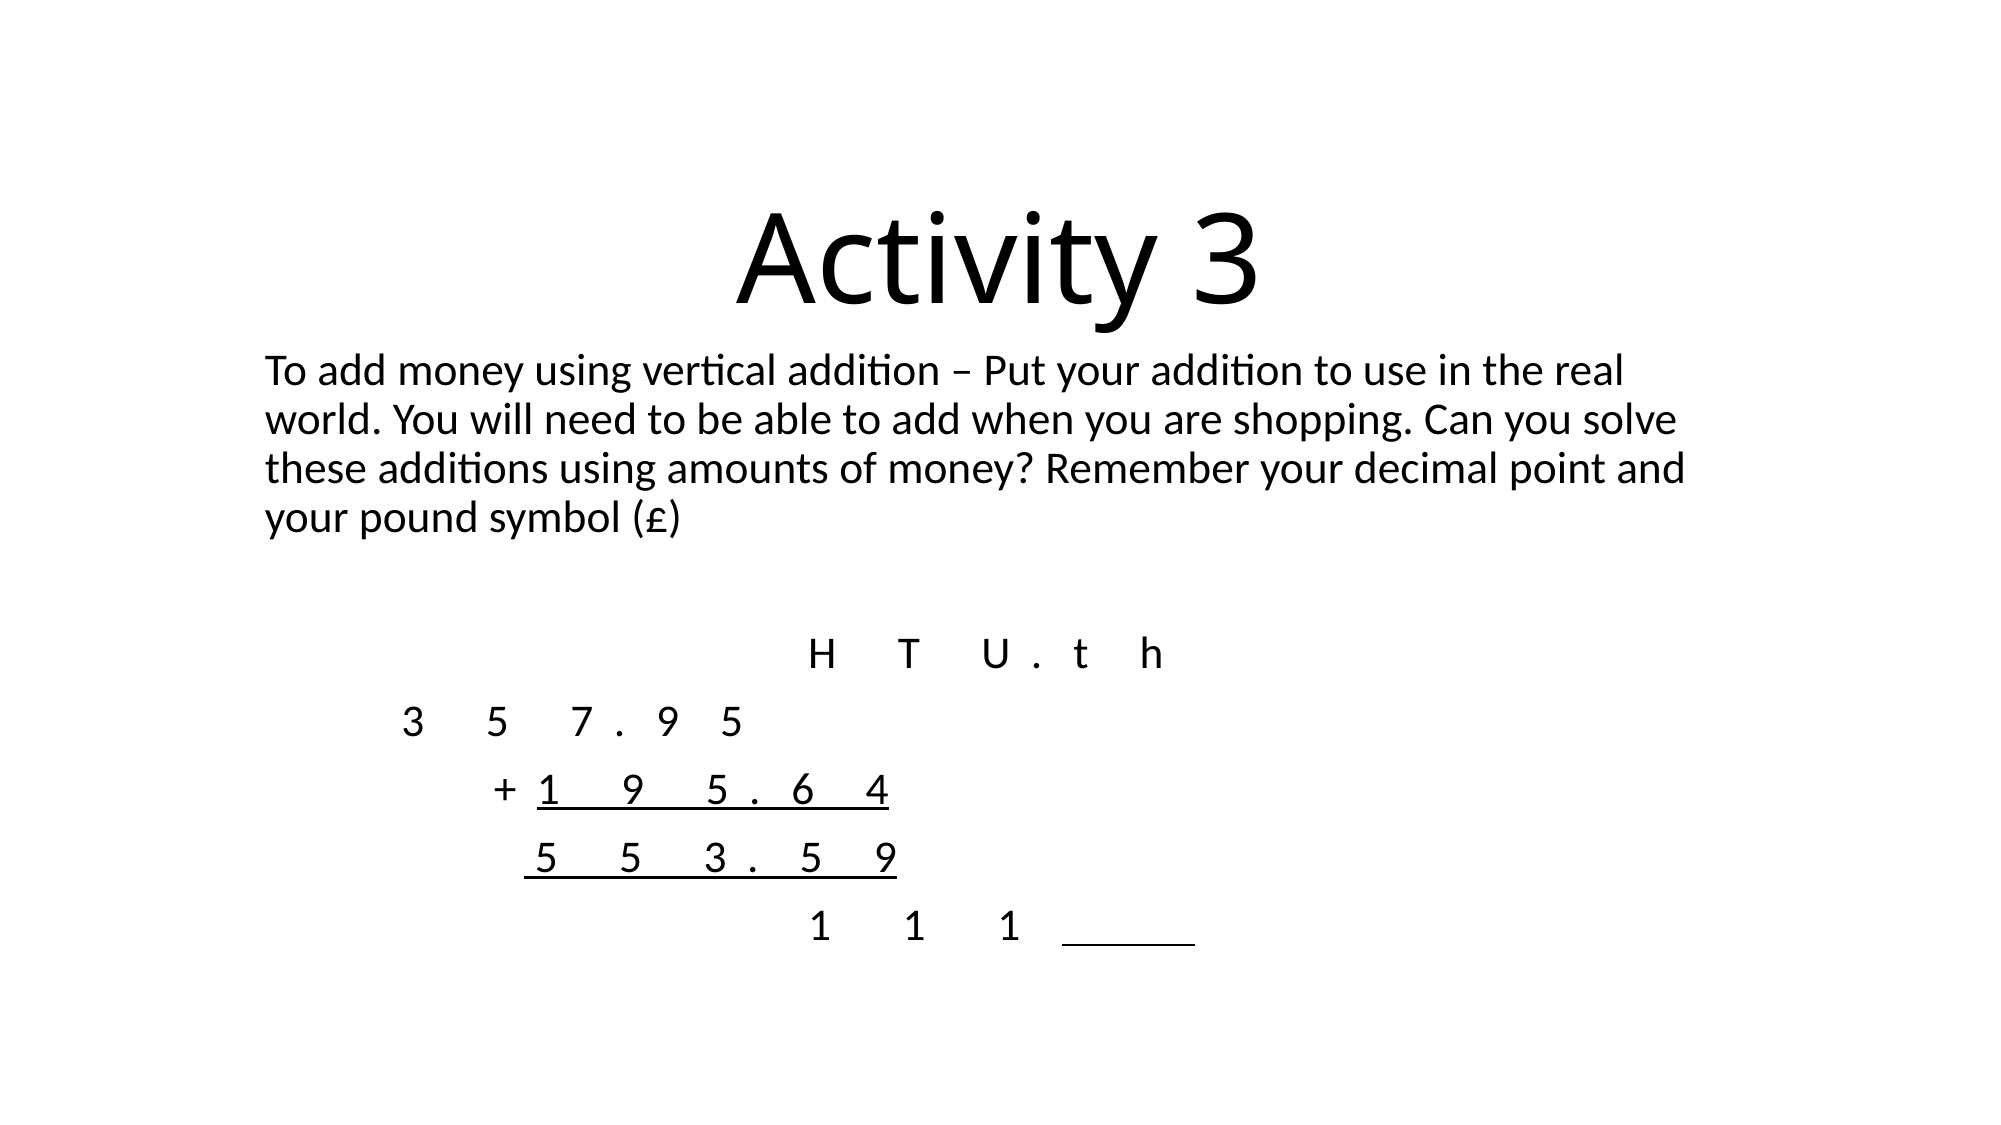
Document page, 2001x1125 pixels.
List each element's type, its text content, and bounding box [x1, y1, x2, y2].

title Activity 3 [249, 184, 1750, 338]
subtitle To add money using vertical addition – Put your addition to use in the real world. You will need to be able to add when you are shopping. Can you solve these additions using amounts of money? Remember your decimal point and your pound symbol (£) H T U . t h 3 5 7 . 9 5 + 1 9 5 . 6 4 5 5 3 . 5 9 1 1 1 [249, 338, 1750, 1029]
